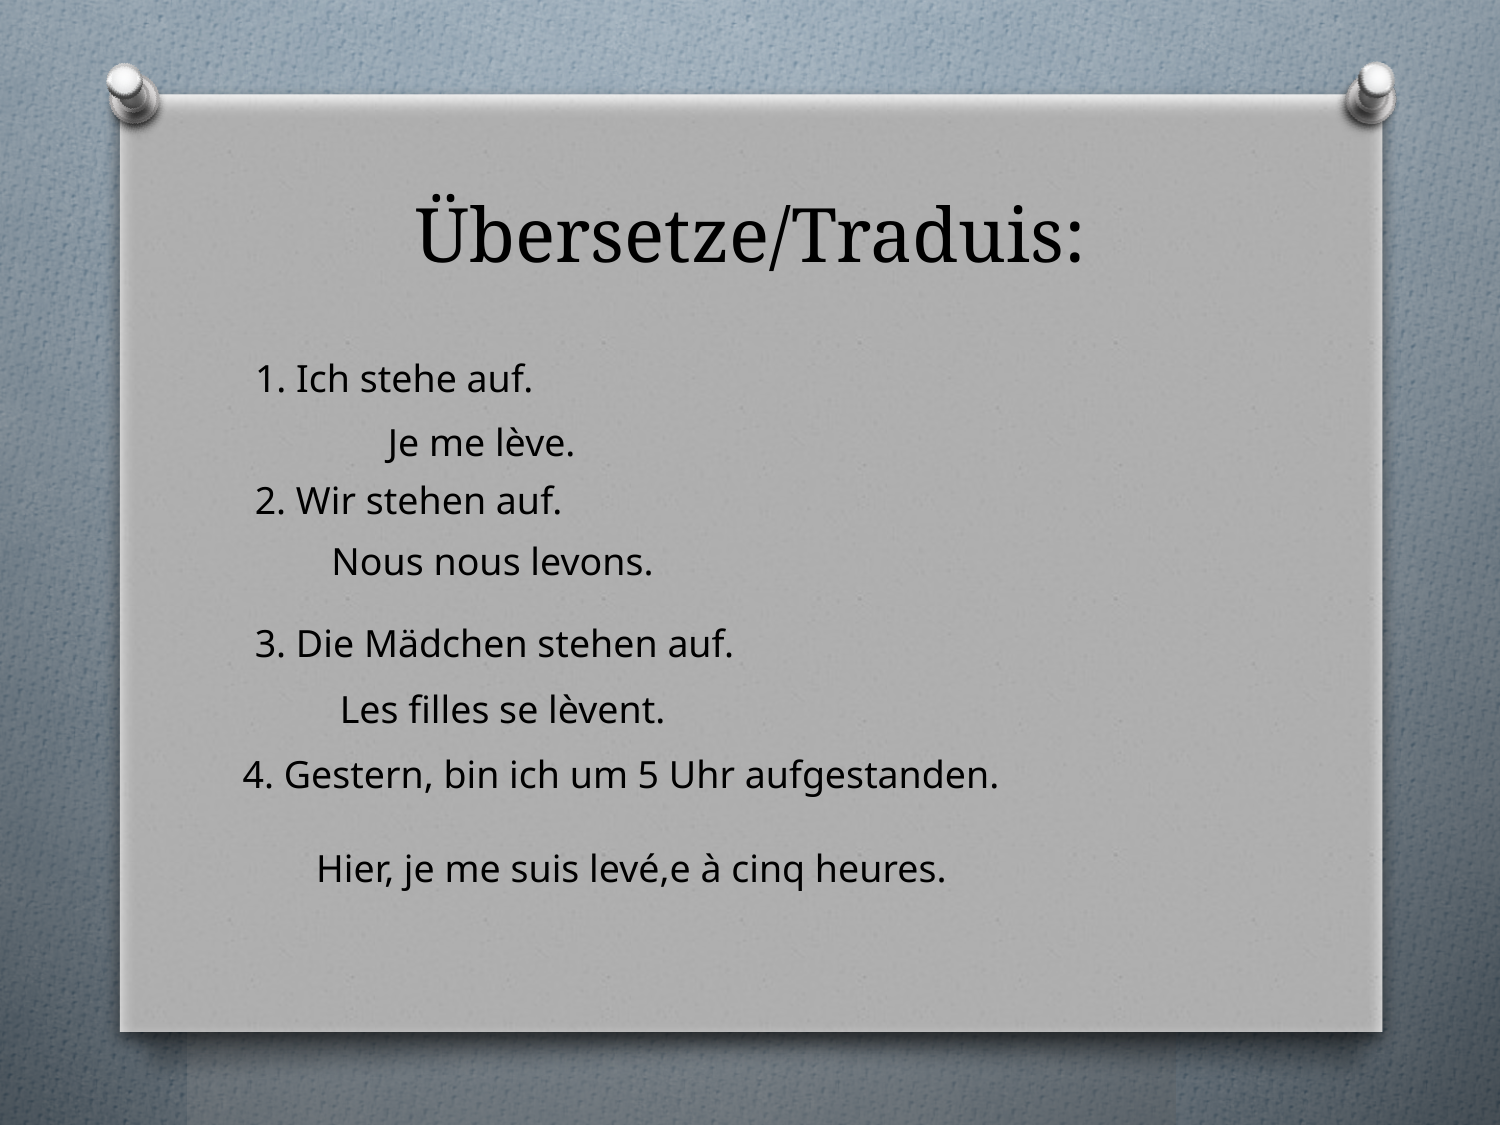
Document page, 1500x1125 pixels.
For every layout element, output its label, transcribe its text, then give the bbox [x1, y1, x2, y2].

text_box Nous nous levons. [316, 530, 1009, 590]
text_box 2. Wir stehen auf. [239, 469, 755, 530]
picture [75, 29, 198, 153]
text_box Hier, je me suis levé,e à cinq heures. [301, 838, 963, 898]
text_box 4. Gestern, bin ich um 5 Uhr aufgestanden. [227, 743, 1015, 804]
title Übersetze/Traduis: [179, 134, 1323, 332]
text_box Je me lève. [363, 411, 898, 472]
list 1. Ich stehe auf. [240, 347, 1257, 440]
text_box 3. Die Mädchen stehen auf. [239, 612, 790, 673]
text_box Les filles se lèvent. [325, 678, 906, 739]
picture [1317, 35, 1439, 156]
